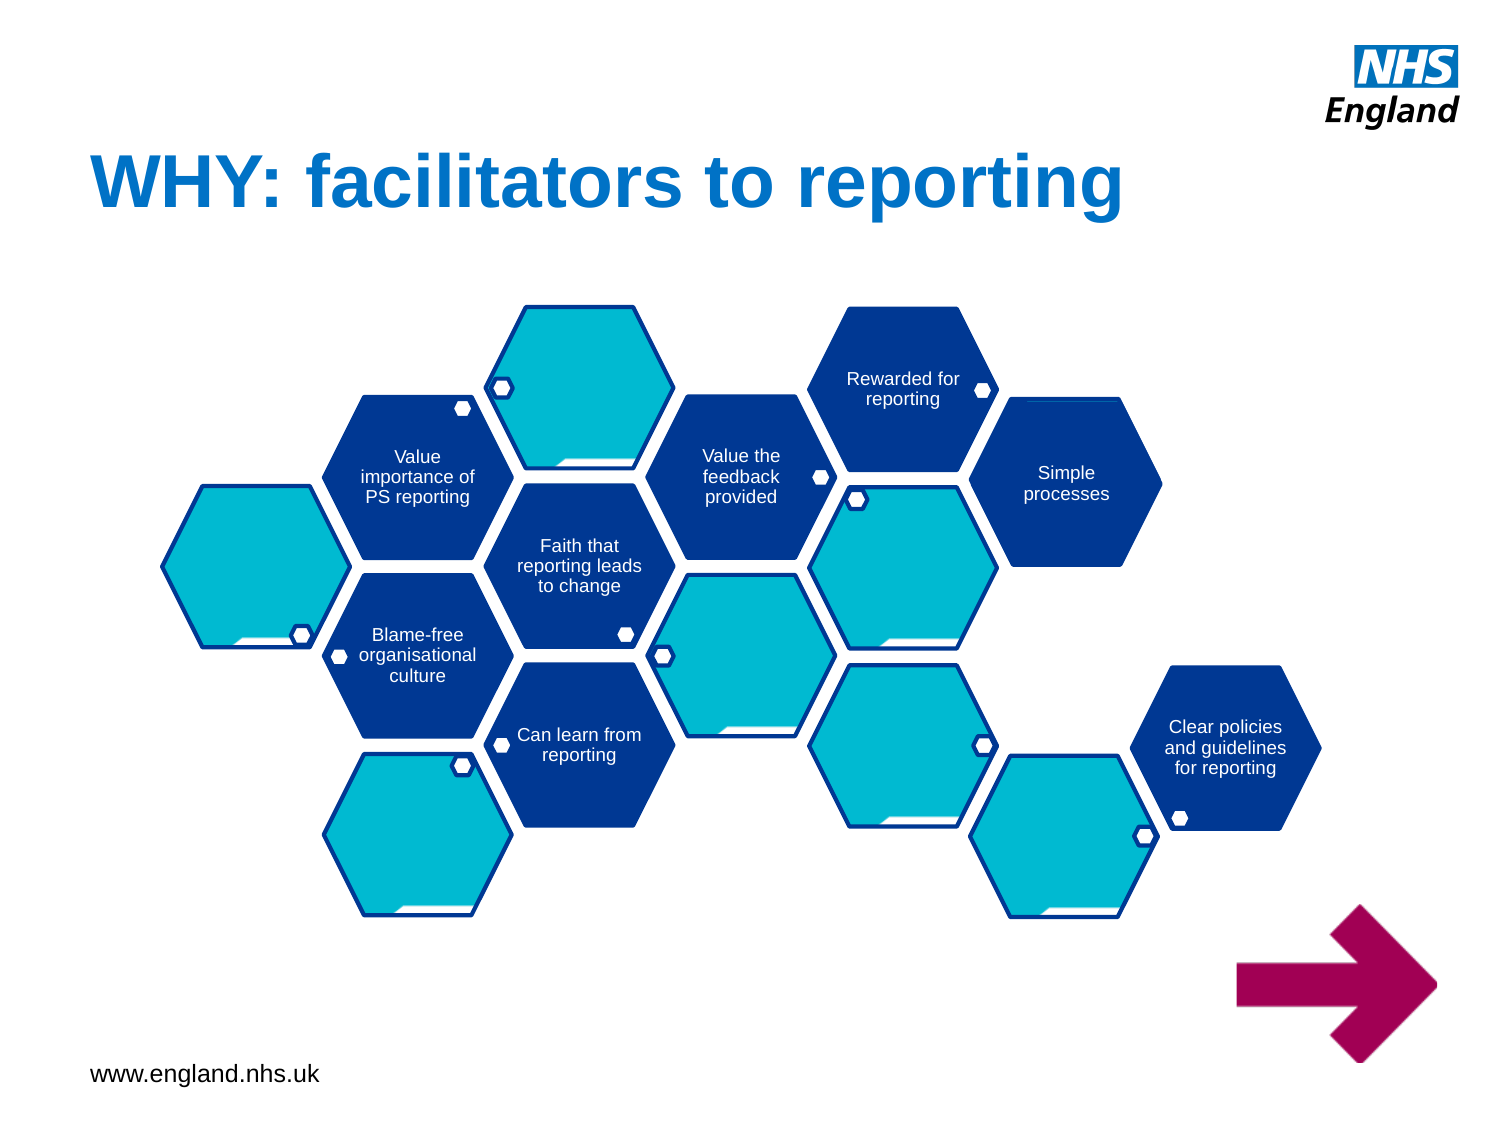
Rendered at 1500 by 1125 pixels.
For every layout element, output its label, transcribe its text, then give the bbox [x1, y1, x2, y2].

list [161, 287, 1320, 937]
title WHY: facilitators to reporting [75, 123, 1282, 233]
picture [1325, 45, 1460, 130]
